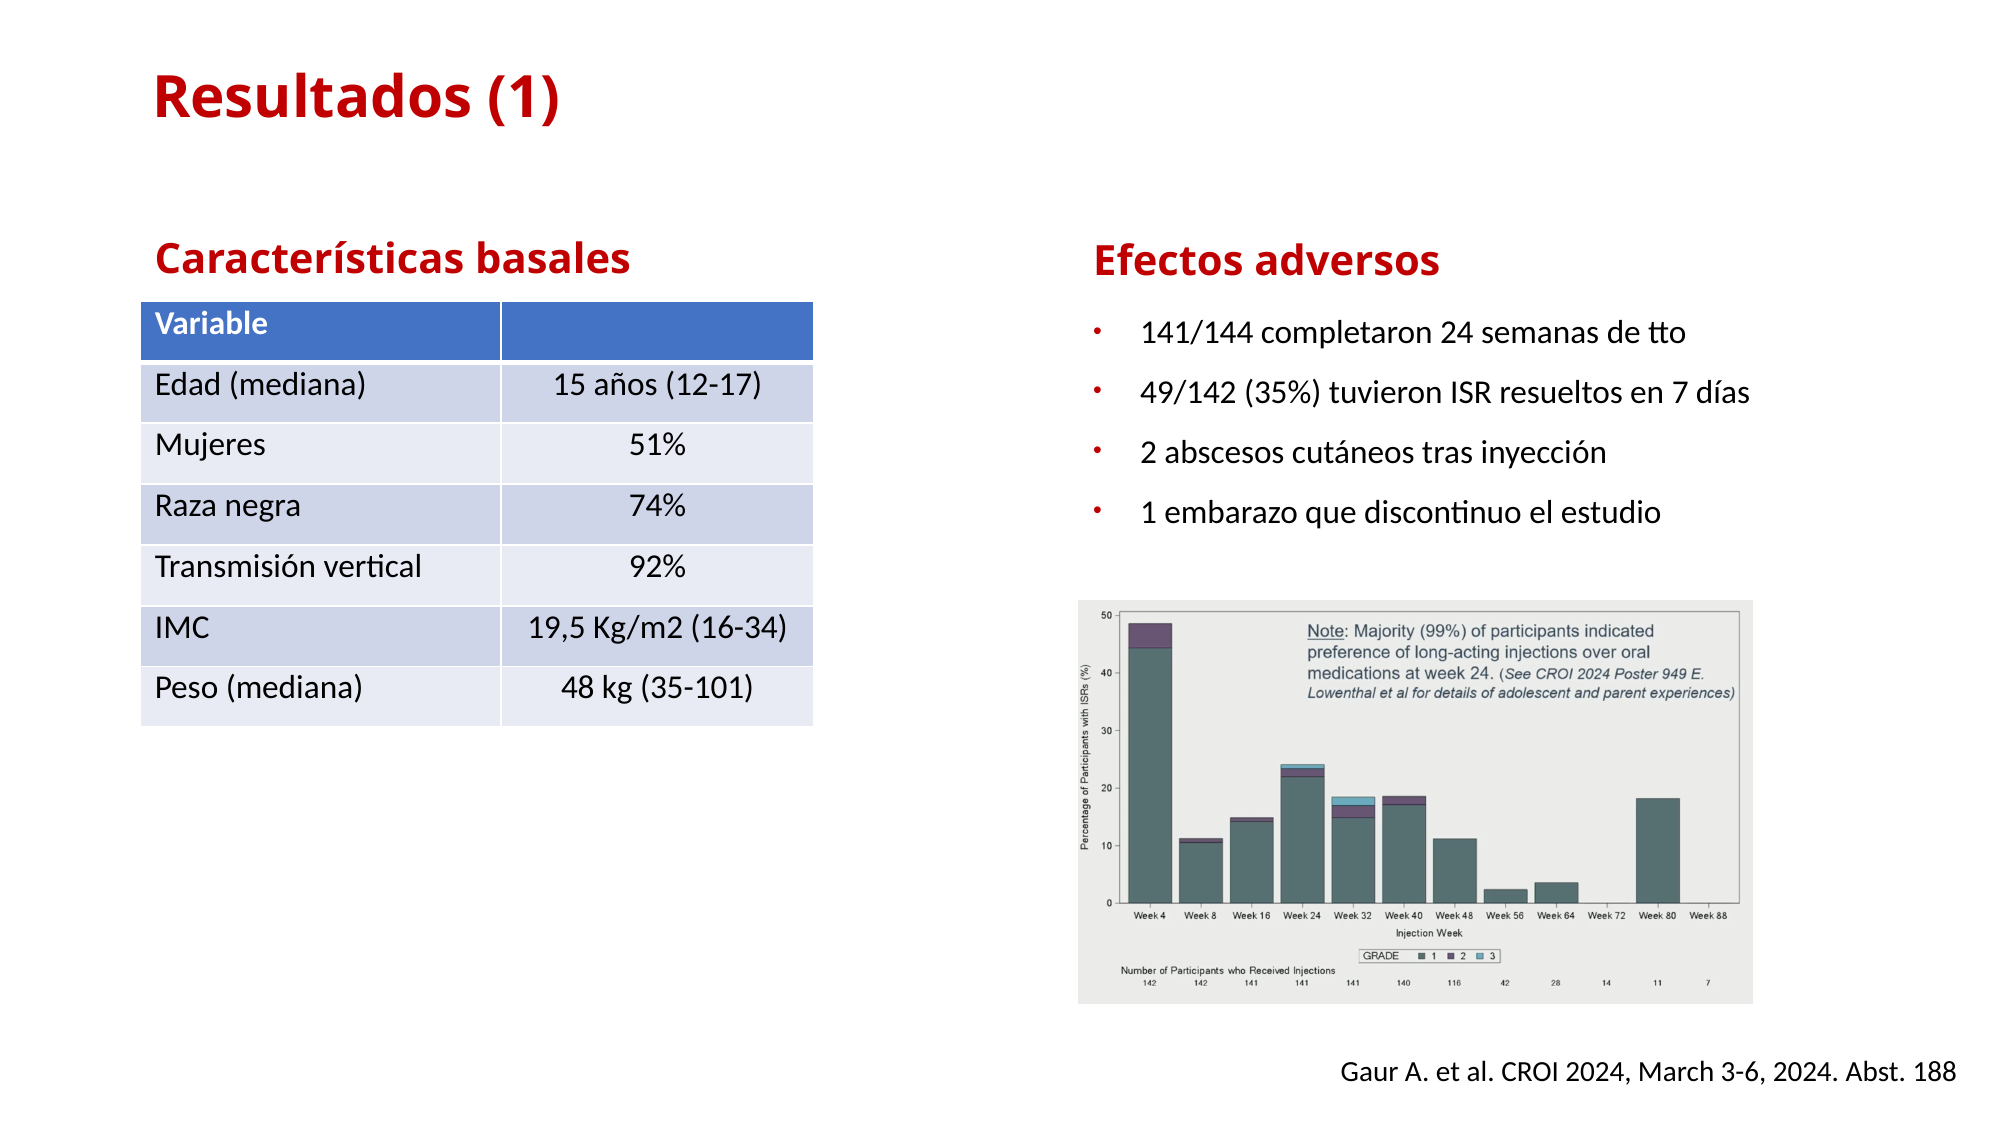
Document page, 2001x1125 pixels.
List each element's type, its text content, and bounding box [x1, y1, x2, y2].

table_cell Peso (mediana) [141, 667, 500, 726]
text_box 141/144 completaron 24 semanas de tto 49/142 (35%) tuvieron ISR resueltos en 7 días 2 abscesos cutáneos tras inyección 1 embarazo que discontinuo el estudio [1078, 283, 1880, 538]
text_box Características basales [139, 224, 845, 289]
text_box Resultados (1) [137, 59, 1863, 168]
picture [1078, 600, 1753, 1004]
table_cell 51% [502, 424, 813, 483]
text_box Efectos adversos [1078, 225, 1784, 291]
table_cell IMC [141, 607, 500, 666]
table_cell Edad (mediana) [141, 365, 500, 422]
text_box Gaur A. et al. CROI 2024, March 3-6, 2024. Abst. 188 [1015, 1044, 1973, 1095]
table_cell 15 años (12-17) [502, 365, 813, 422]
table_cell 74% [502, 485, 813, 544]
table_cell Mujeres [141, 424, 500, 483]
table_header Variable [141, 302, 500, 360]
table_cell 48 kg (35-101) [502, 667, 813, 726]
table_cell Transmisión vertical [141, 546, 500, 605]
table_cell 92% [502, 546, 813, 605]
table_cell Raza negra [141, 485, 500, 544]
table_cell 19,5 Kg/m2 (16-34) [502, 607, 813, 666]
table_header [502, 302, 813, 360]
